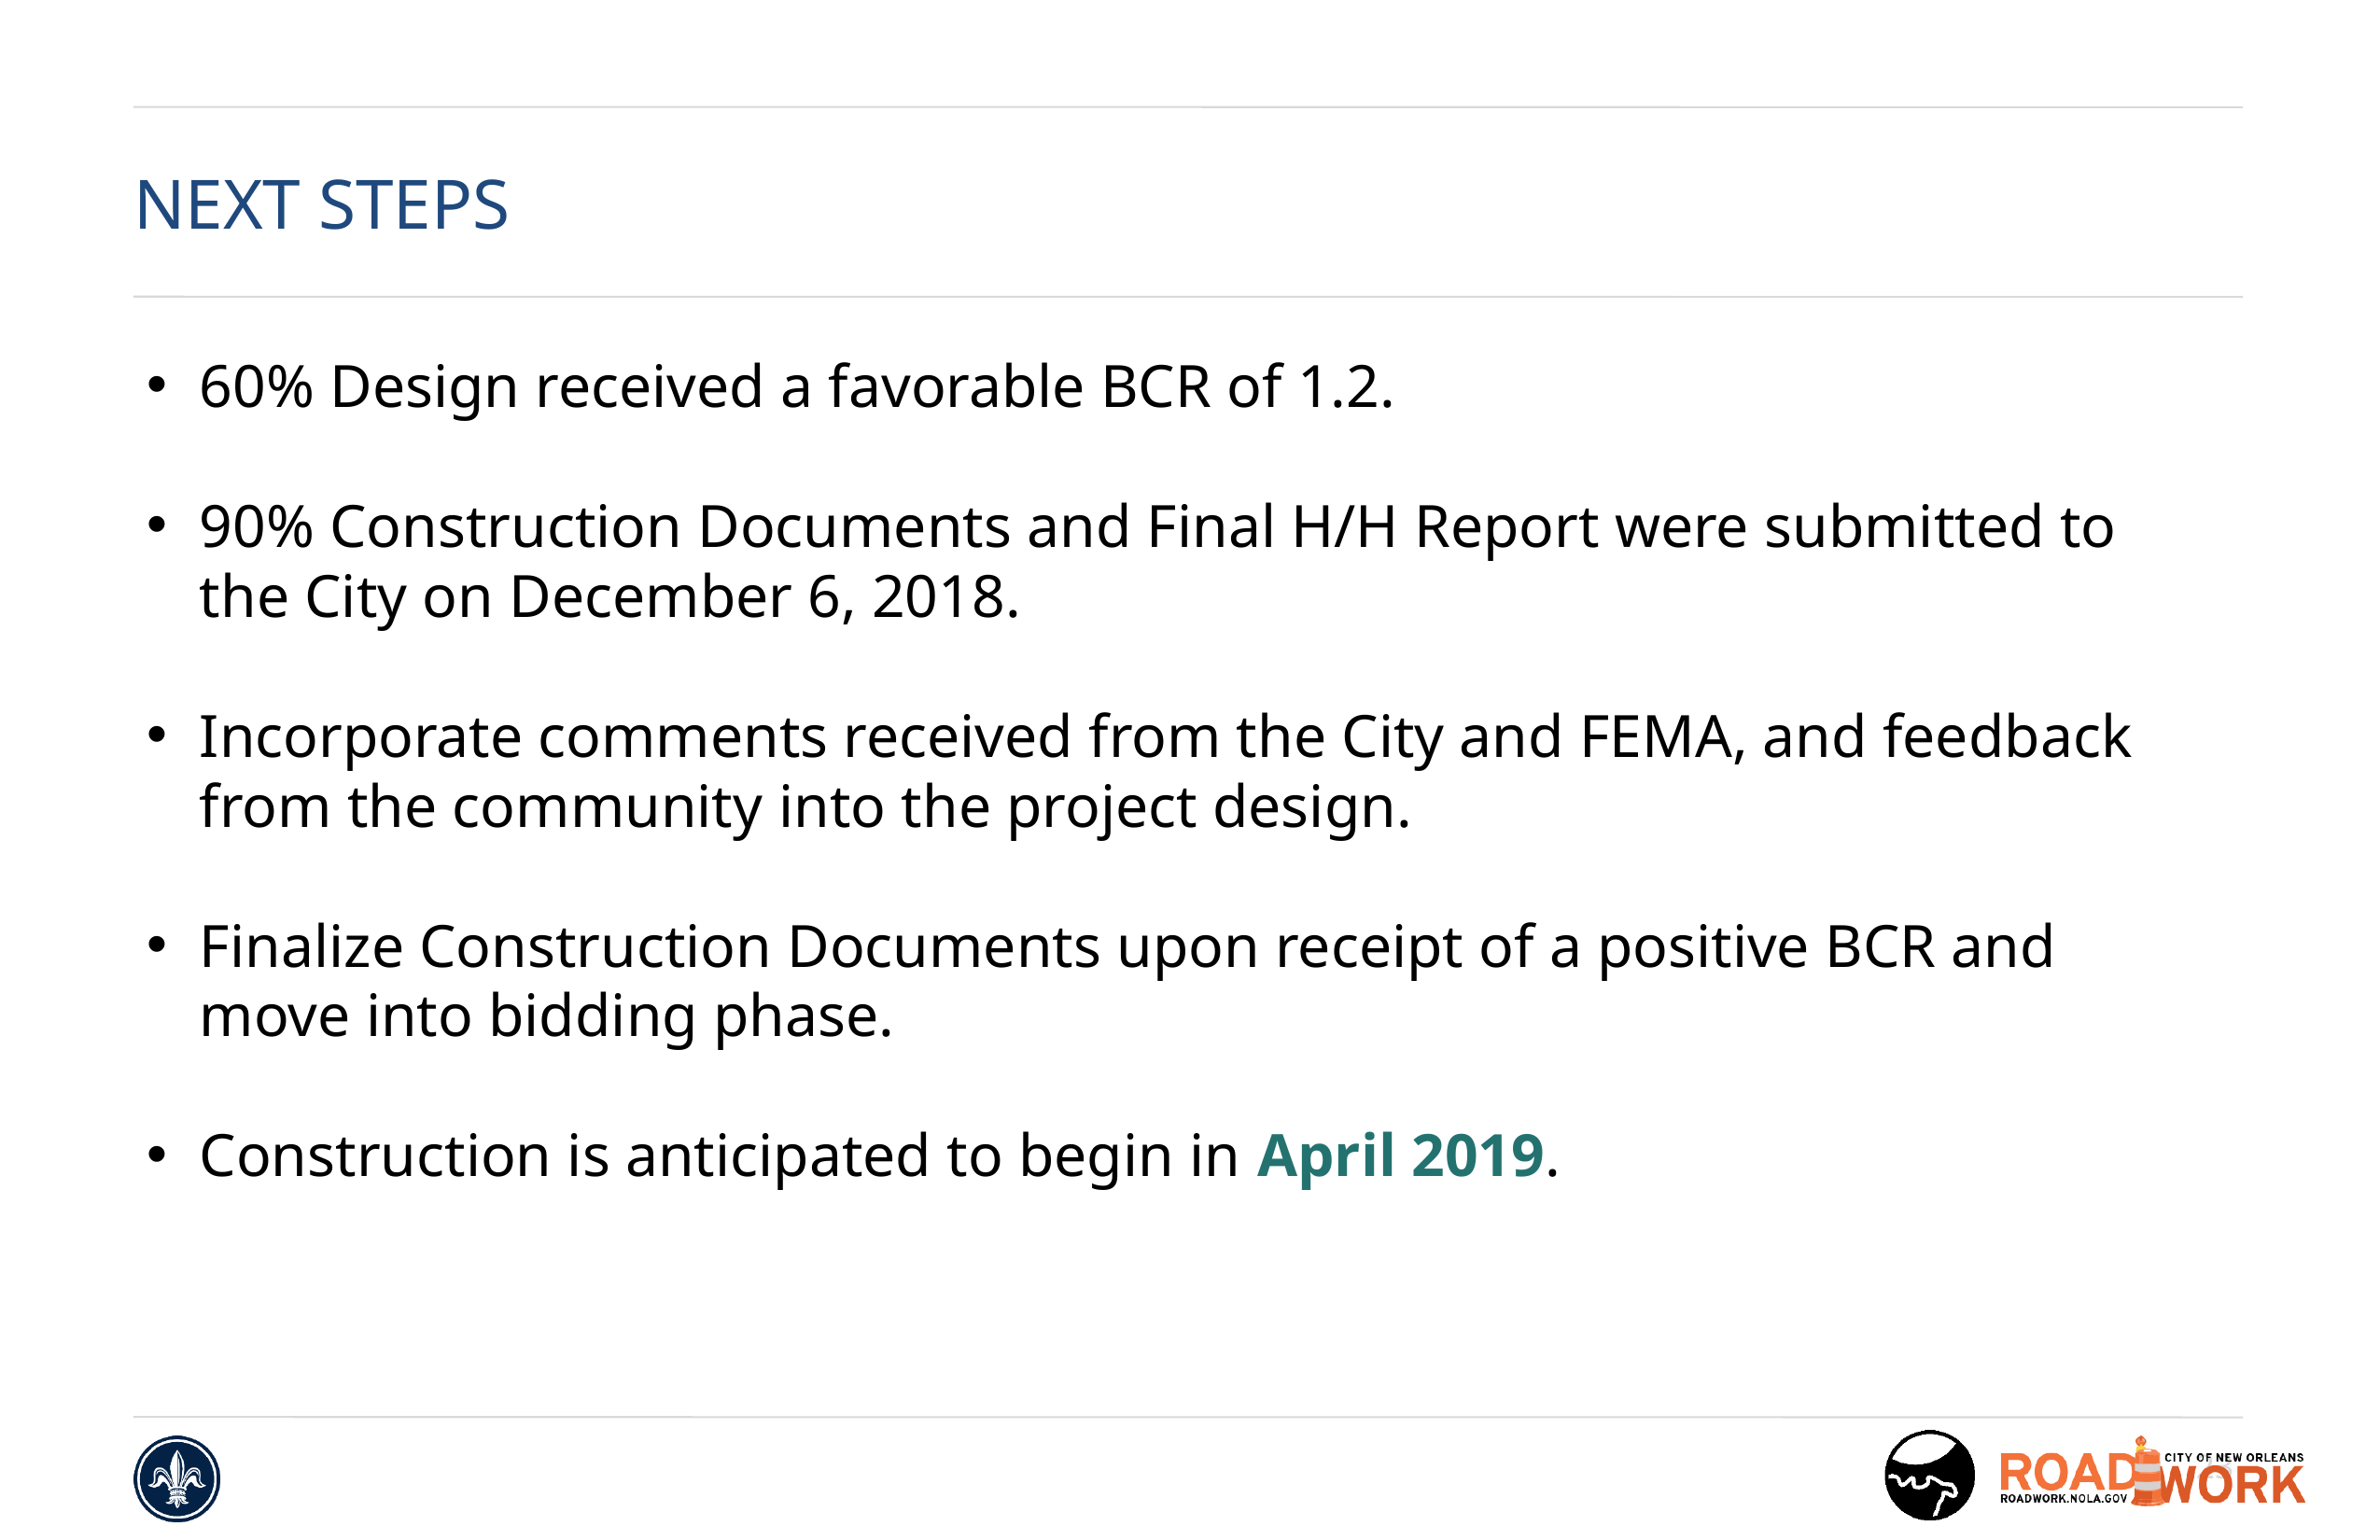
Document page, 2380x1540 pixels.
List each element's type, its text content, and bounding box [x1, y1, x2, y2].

picture [1884, 1430, 1981, 1528]
text_box 60% Design received a favorable BCR of 1.2. 90% Construction Documents and Final H/H Report were submitted to the City on December 6, 2018. Incorporate comments received from the City and FEMA, and feedback from the community into the project design. Finalize Construction Documents upon receipt of a positive BCR and move into bidding phase. Construction is anticipated to begin in April 2019. [133, 342, 2227, 1266]
title NEXT STEPS [133, 106, 2244, 297]
picture [1999, 1435, 2306, 1506]
picture [133, 1435, 221, 1523]
